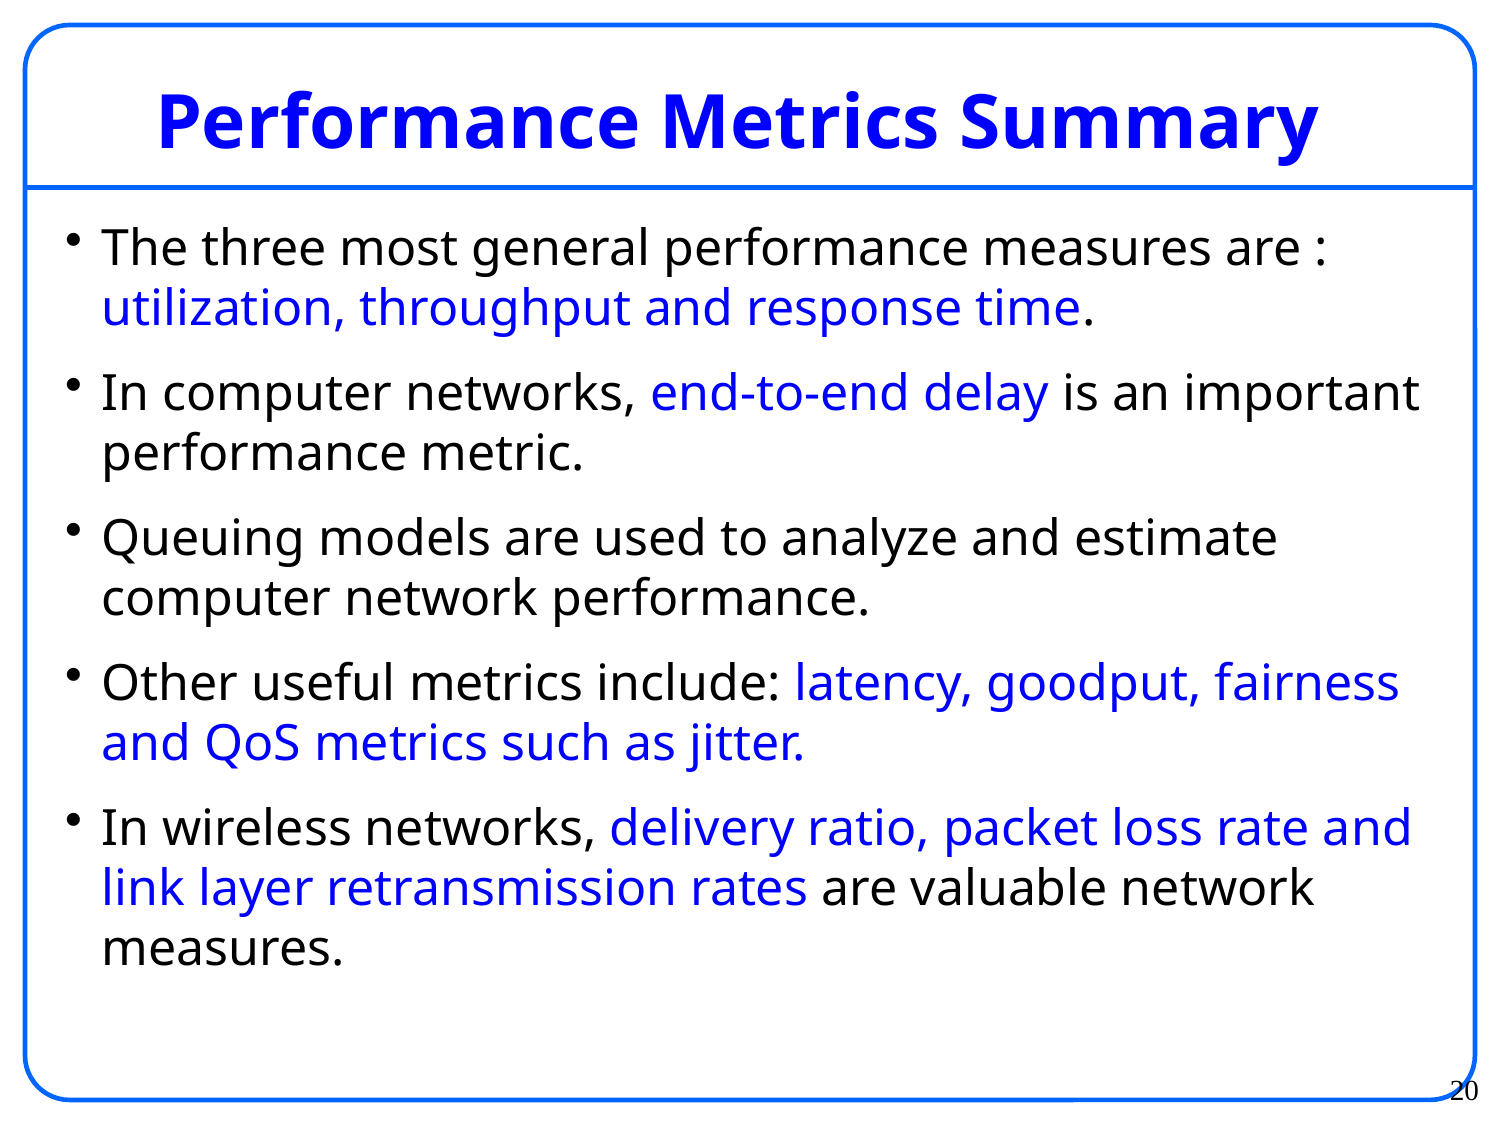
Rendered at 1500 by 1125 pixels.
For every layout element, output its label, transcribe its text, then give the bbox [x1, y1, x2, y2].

slide_number 20 [1344, 1064, 1495, 1102]
list The three most general performance measures are : utilization, throughput and response time. In computer networks, end-to-end delay is an important performance metric. Queuing models are used to analyze and estimate computer network performance. Other useful metrics include: latency, goodput, fairness and QoS metrics such as jitter. In wireless networks, delivery ratio, packet loss rate and link layer retransmission rates are valuable network measures. [50, 208, 1463, 1071]
title Performance Metrics Summary [50, 62, 1425, 175]
